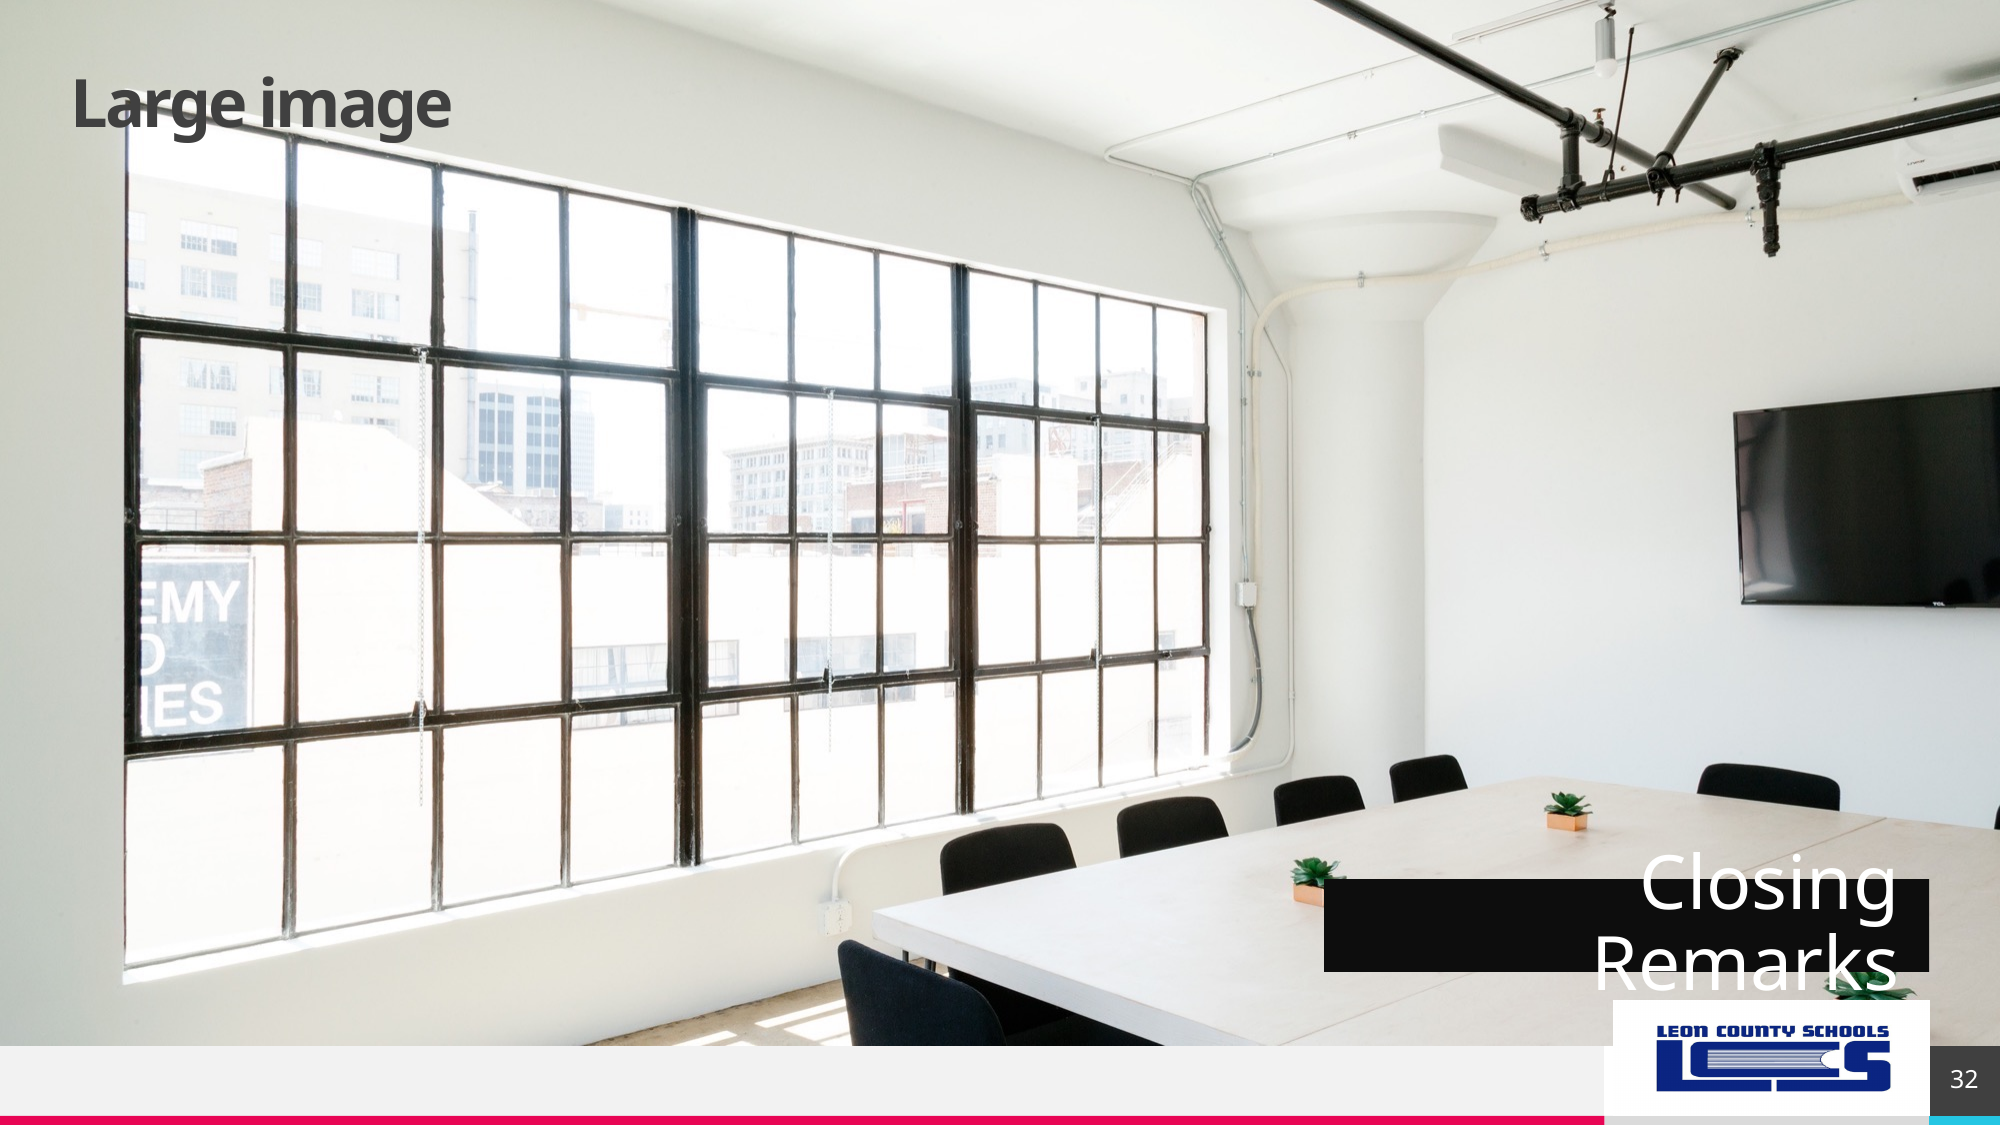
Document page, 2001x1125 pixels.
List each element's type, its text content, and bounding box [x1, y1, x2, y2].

picture [0, 0, 2000, 1116]
slide_number 32 [1930, 1046, 2000, 1116]
